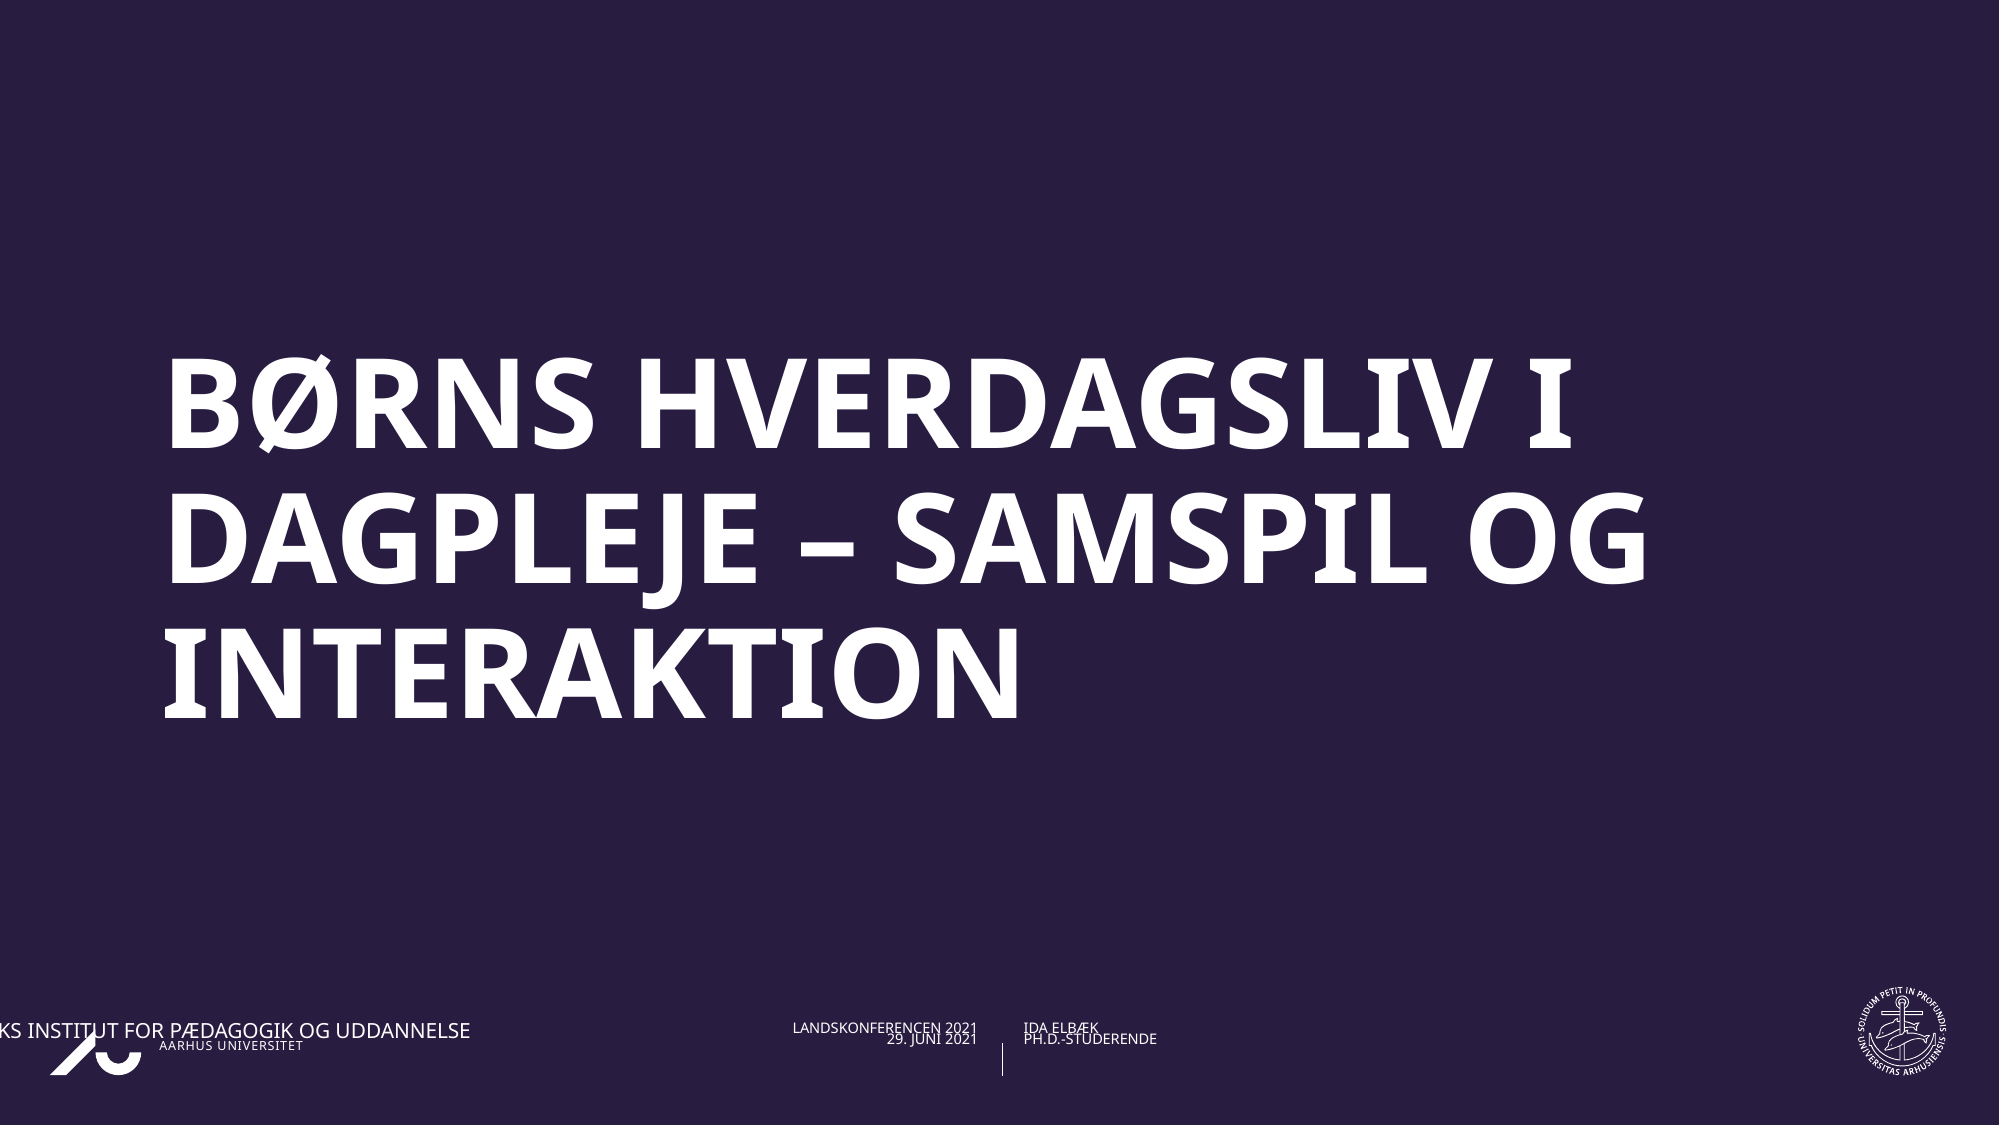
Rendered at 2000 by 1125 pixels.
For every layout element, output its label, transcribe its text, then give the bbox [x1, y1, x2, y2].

title Børns hverdagsliv i dagpleje – samspil og interaktion [161, 338, 1839, 749]
